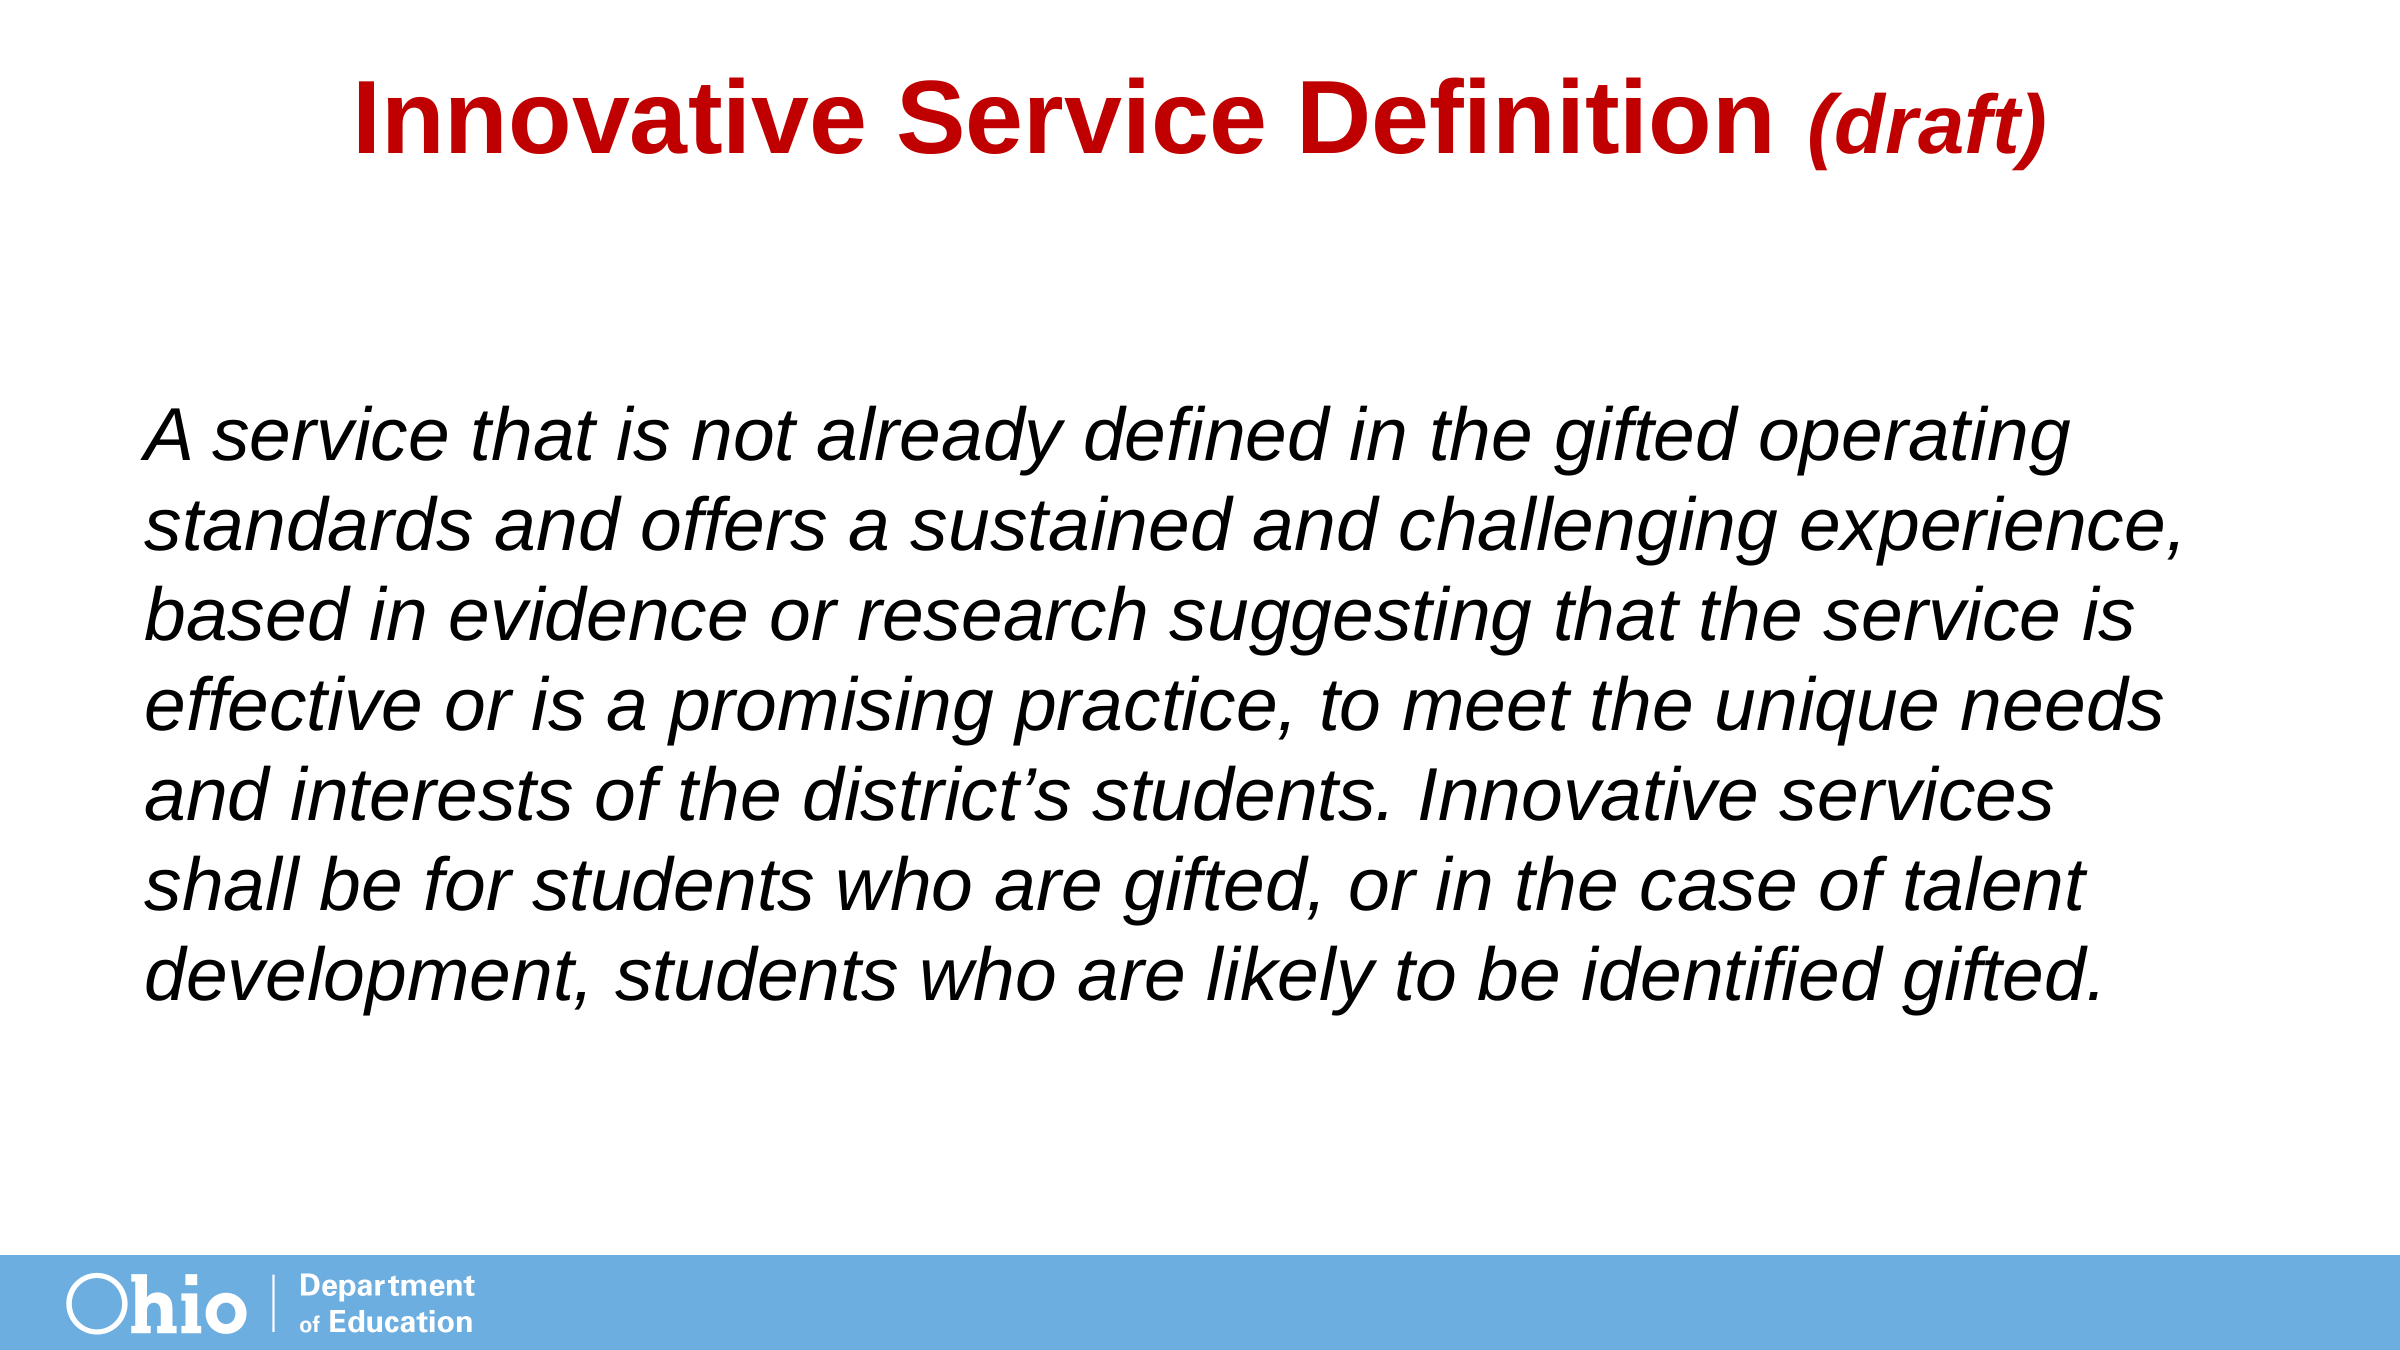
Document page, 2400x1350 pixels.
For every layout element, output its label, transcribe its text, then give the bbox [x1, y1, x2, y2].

picture [0, 1255, 2400, 1350]
list A service that is not already defined in the gifted operating standards and offers a sustained and challenging experience, based in evidence or research suggesting that the service is effective or is a promising practice, to meet the unique needs and interests of the district’s students. Innovative services shall be for students who are gifted, or in the case of talent development, students who are likely to be identified gifted. [144, 280, 2226, 1198]
title Innovative Service Definition (draft) [120, 49, 2280, 176]
